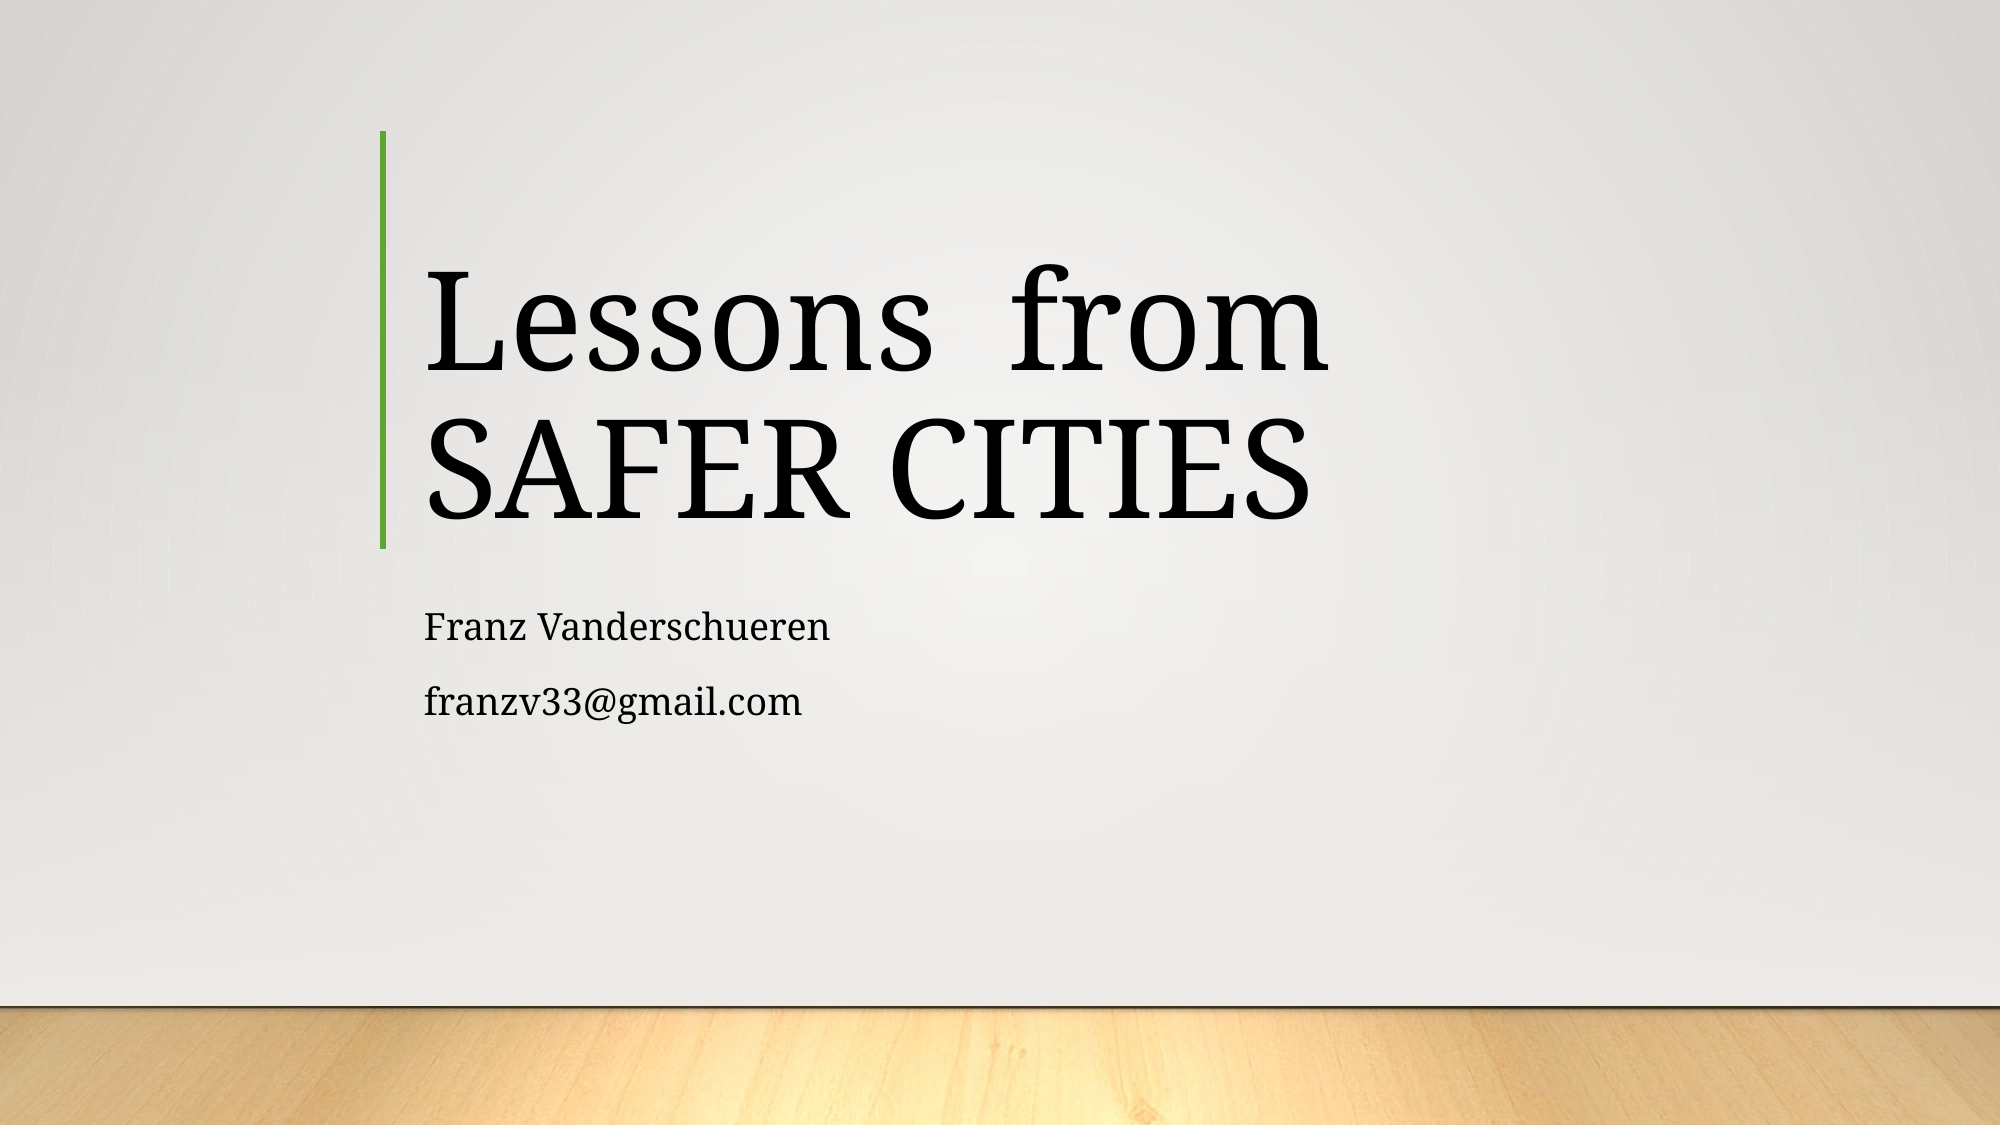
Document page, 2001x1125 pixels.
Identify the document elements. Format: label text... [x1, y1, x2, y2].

title Lessons from SAFER CITIES [408, 131, 1814, 549]
subtitle Franz Vanderschueren franzv33@gmail.com [408, 579, 1814, 740]
picture [0, 1006, 2000, 1125]
